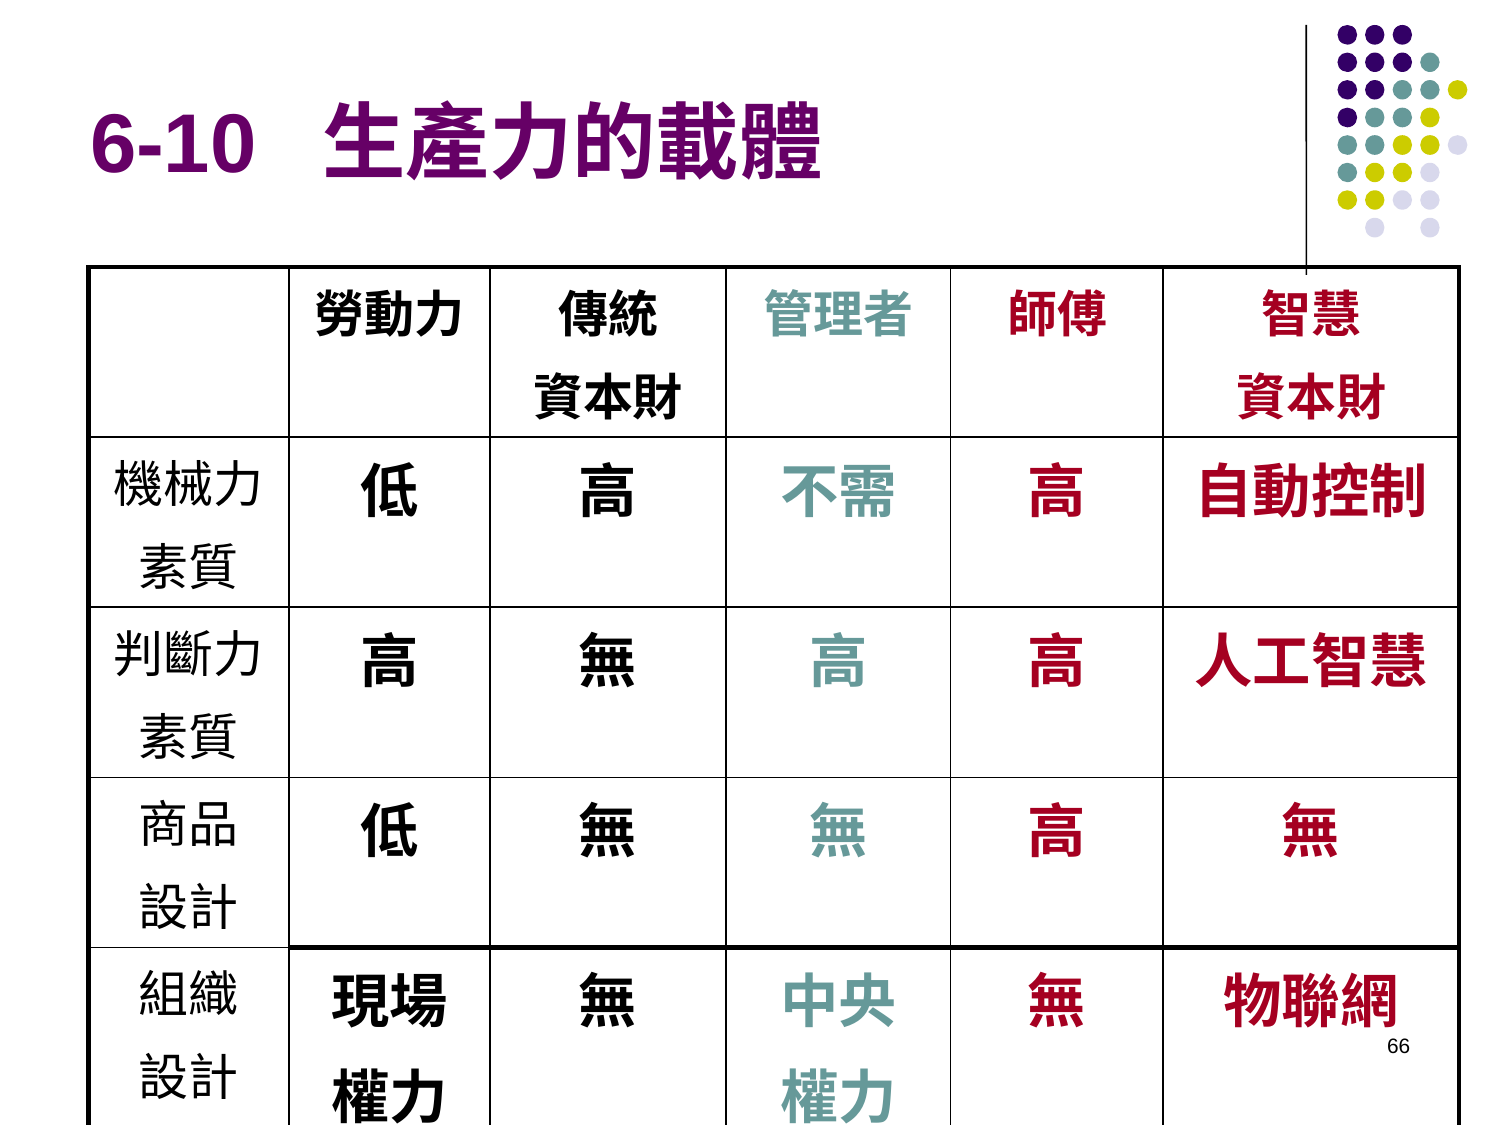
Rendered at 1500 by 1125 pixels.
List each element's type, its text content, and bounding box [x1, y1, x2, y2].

table_cell 高 [727, 608, 950, 777]
table_cell 無 [491, 950, 725, 1125]
table_cell 無 [491, 608, 725, 777]
table_cell 高 [491, 438, 725, 606]
table_header 師傅 [951, 269, 1162, 436]
table_cell 高 [290, 608, 489, 777]
table_cell 判斷力 素質 [91, 608, 288, 777]
table_cell 商品 設計 [91, 778, 288, 947]
table_cell 物聯網 [1164, 950, 1457, 1125]
table_cell 無 [727, 778, 950, 945]
table_cell 無 [491, 778, 725, 945]
table_header 傳統 資本財 [491, 269, 725, 436]
table_header 智慧 資本財 [1164, 269, 1457, 436]
table_cell 自動控制 [1164, 438, 1457, 606]
table_header [91, 269, 288, 436]
table_cell 人工智慧 [1164, 608, 1457, 777]
table_header 勞動力 [290, 269, 489, 436]
table_cell 現場 權力 [290, 950, 489, 1125]
table_cell 機械力 素質 [91, 438, 288, 606]
table_cell 高 [951, 778, 1162, 945]
table_cell 不需 [727, 438, 950, 606]
slide_number 66 [1074, 1024, 1426, 1101]
table_cell 高 [951, 608, 1162, 777]
table_cell 高 [951, 438, 1162, 606]
table_cell 低 [290, 778, 489, 945]
table_header 管理者 [727, 269, 950, 436]
table_cell 無 [951, 950, 1162, 1125]
title 6-10 生產力的載體 [74, 19, 1306, 197]
table_cell 中央 權力 [727, 950, 950, 1125]
table_cell 組織 設計 [91, 948, 288, 1125]
table_cell 低 [290, 438, 489, 606]
table_cell 無 [1164, 778, 1457, 945]
